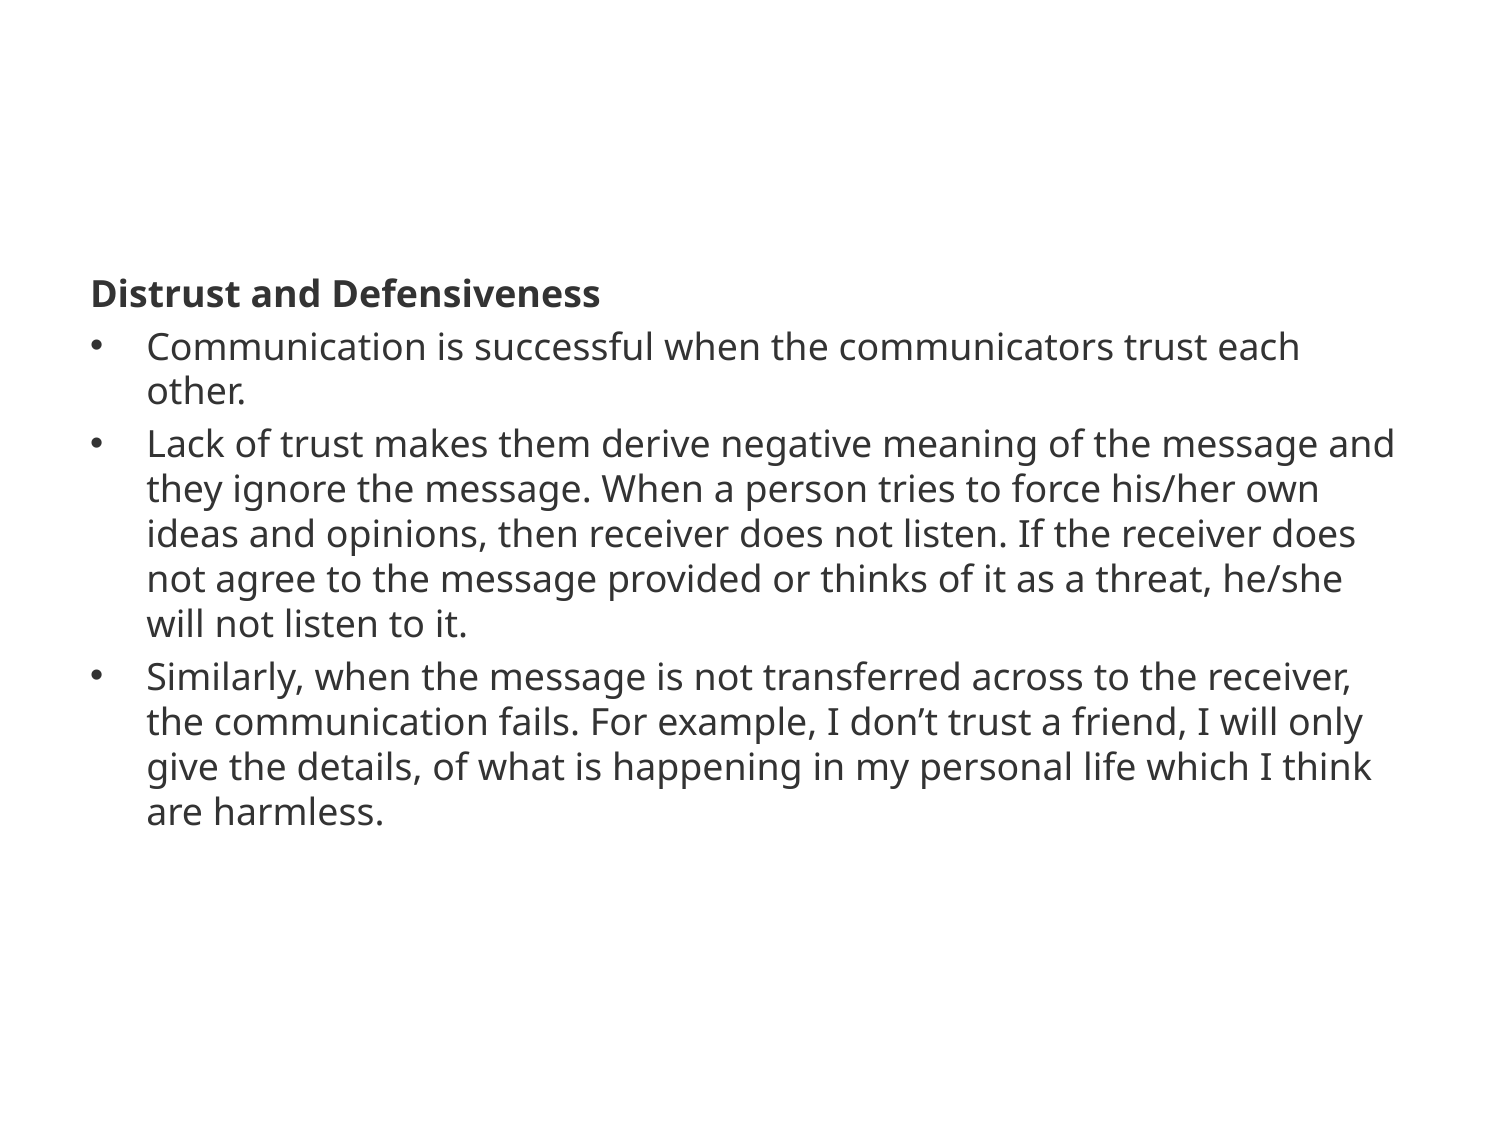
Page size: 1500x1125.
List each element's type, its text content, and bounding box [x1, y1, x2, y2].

list Distrust and Defensiveness Communication is successful when the communicators trust each other. Lack of trust makes them derive negative meaning of the message and they ignore the message. When a person tries to force his/her own ideas and opinions, then receiver does not listen. If the receiver does not agree to the message provided or thinks of it as a threat, he/she will not listen to it. Similarly, when the message is not transferred across to the receiver, the communication fails. For example, I don’t trust a friend, I will only give the details, of what is happening in my personal life which I think are harmless. [75, 262, 1425, 1005]
